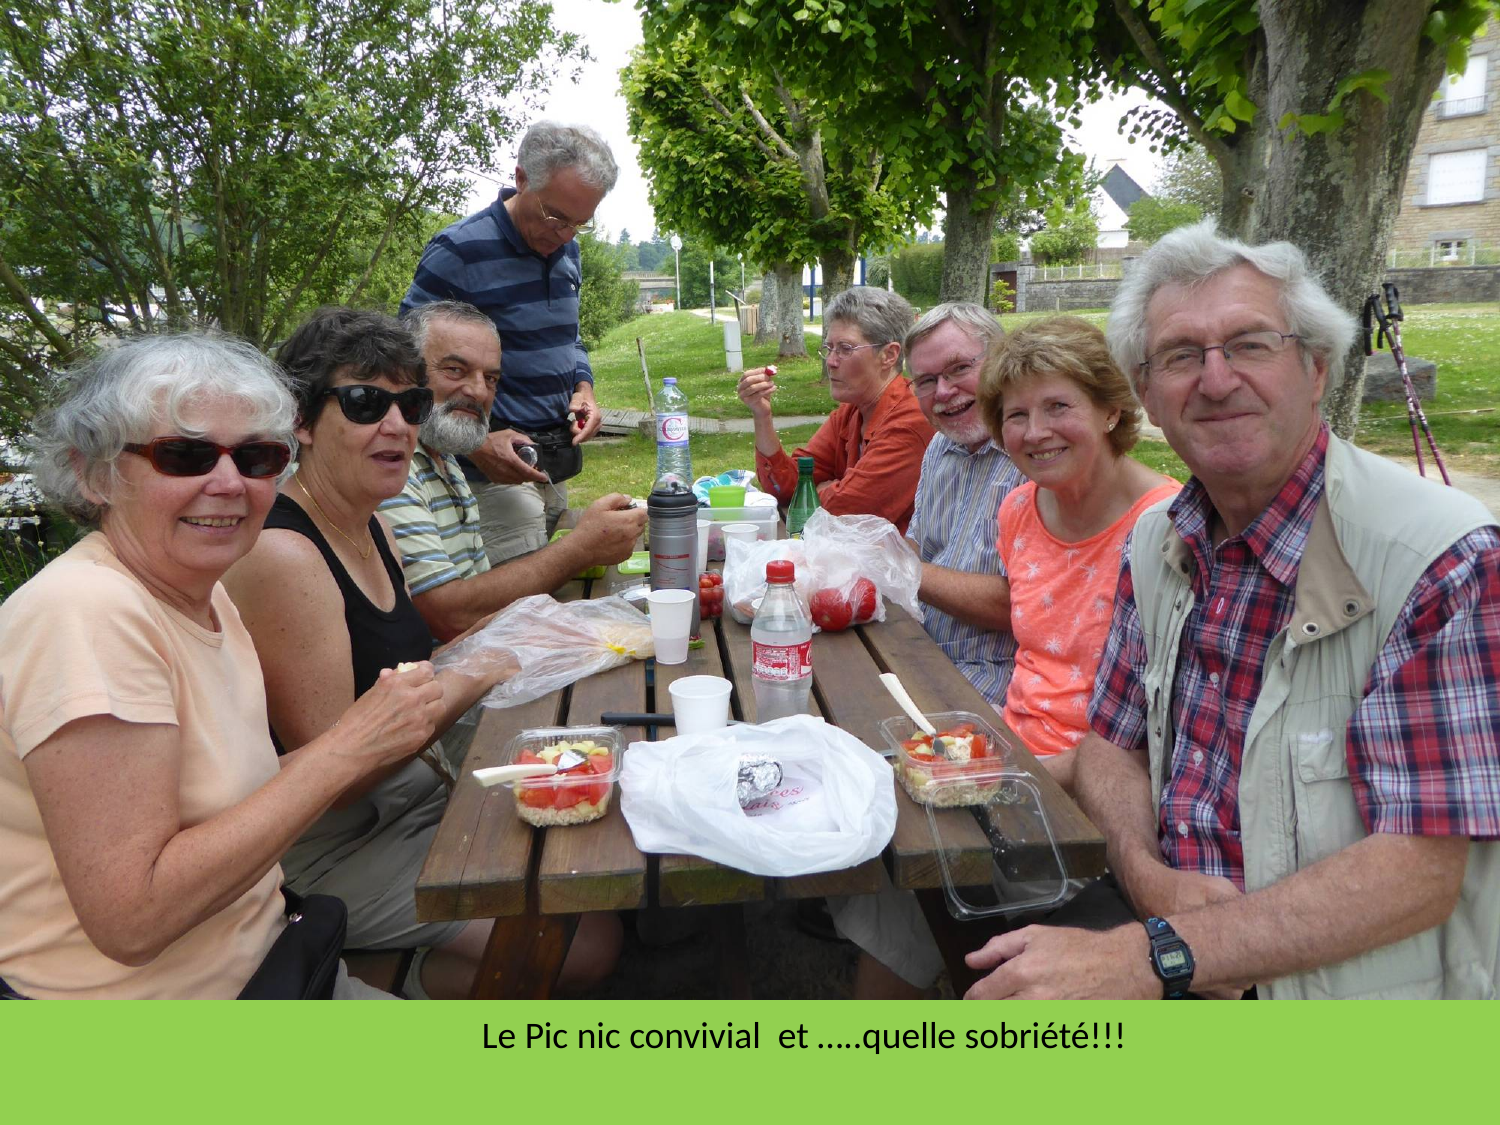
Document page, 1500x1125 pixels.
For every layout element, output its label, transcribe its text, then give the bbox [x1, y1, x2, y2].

text_box Le Pic nic convivial et …..quelle sobriété!!! [467, 1008, 1143, 1064]
picture [0, 0, 1500, 1001]
